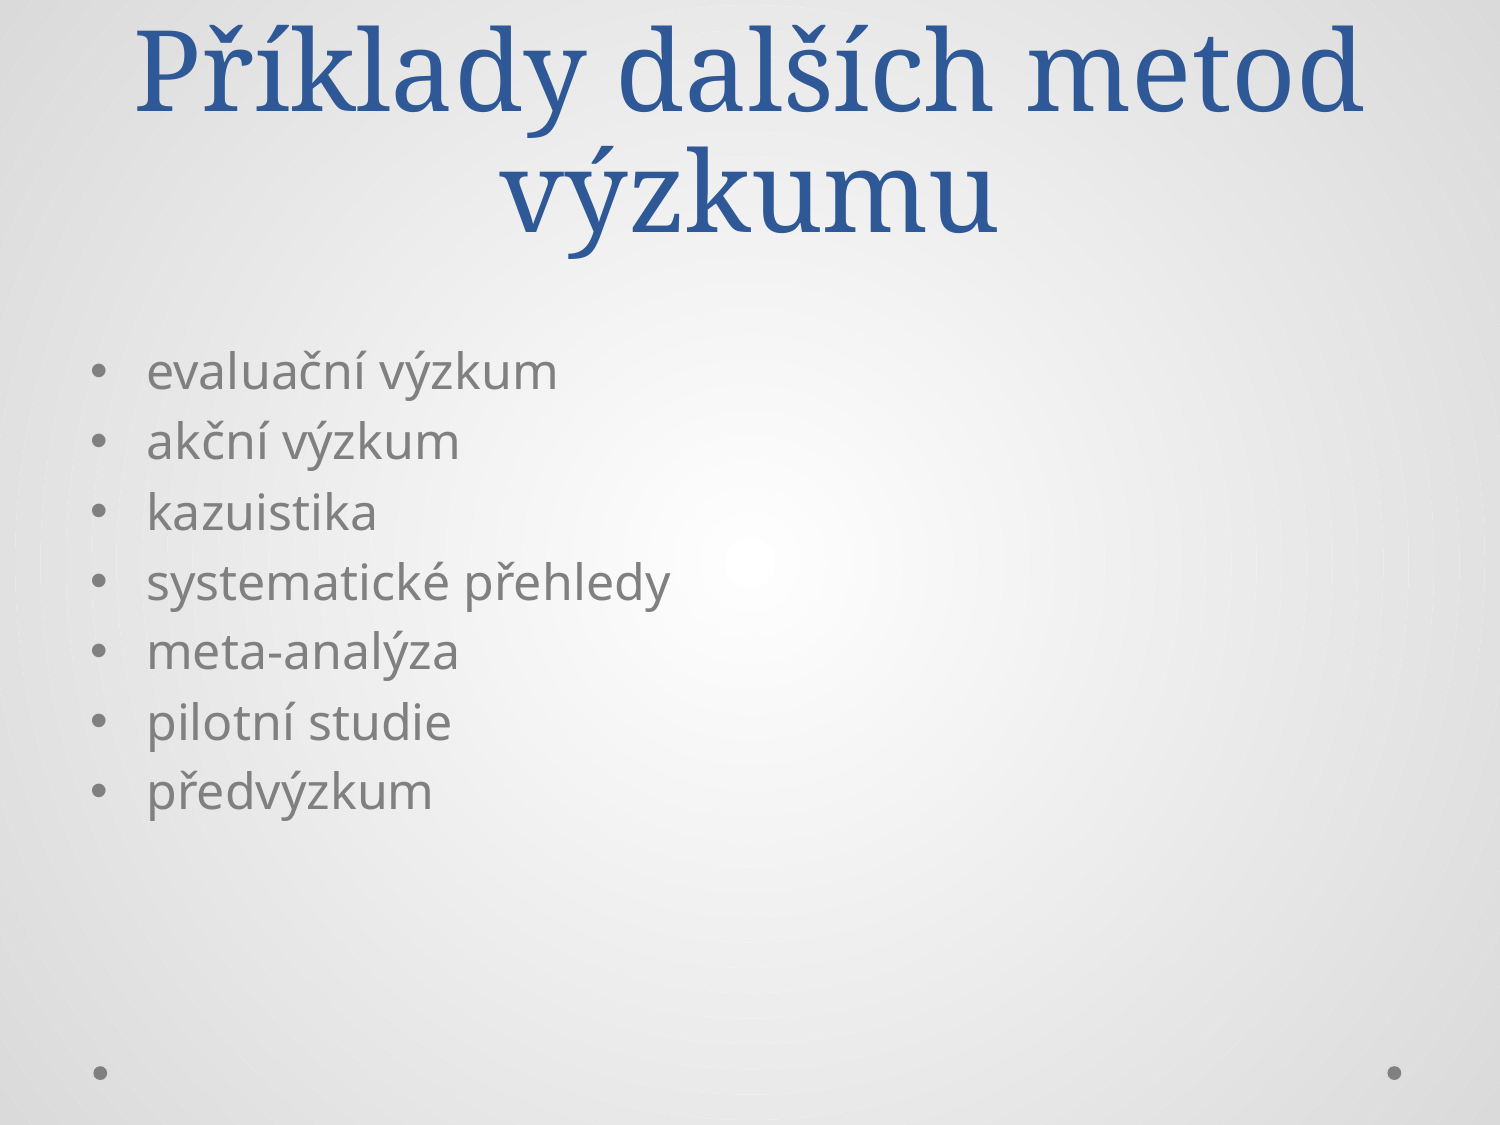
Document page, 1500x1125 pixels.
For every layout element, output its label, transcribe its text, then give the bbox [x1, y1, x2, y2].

list evaluační výzkum akční výzkum kazuistika systematické přehledy meta-analýza pilotní studie předvýzkum [75, 262, 1425, 1005]
title Příklady dalších metod výzkumu [75, 0, 1425, 262]
